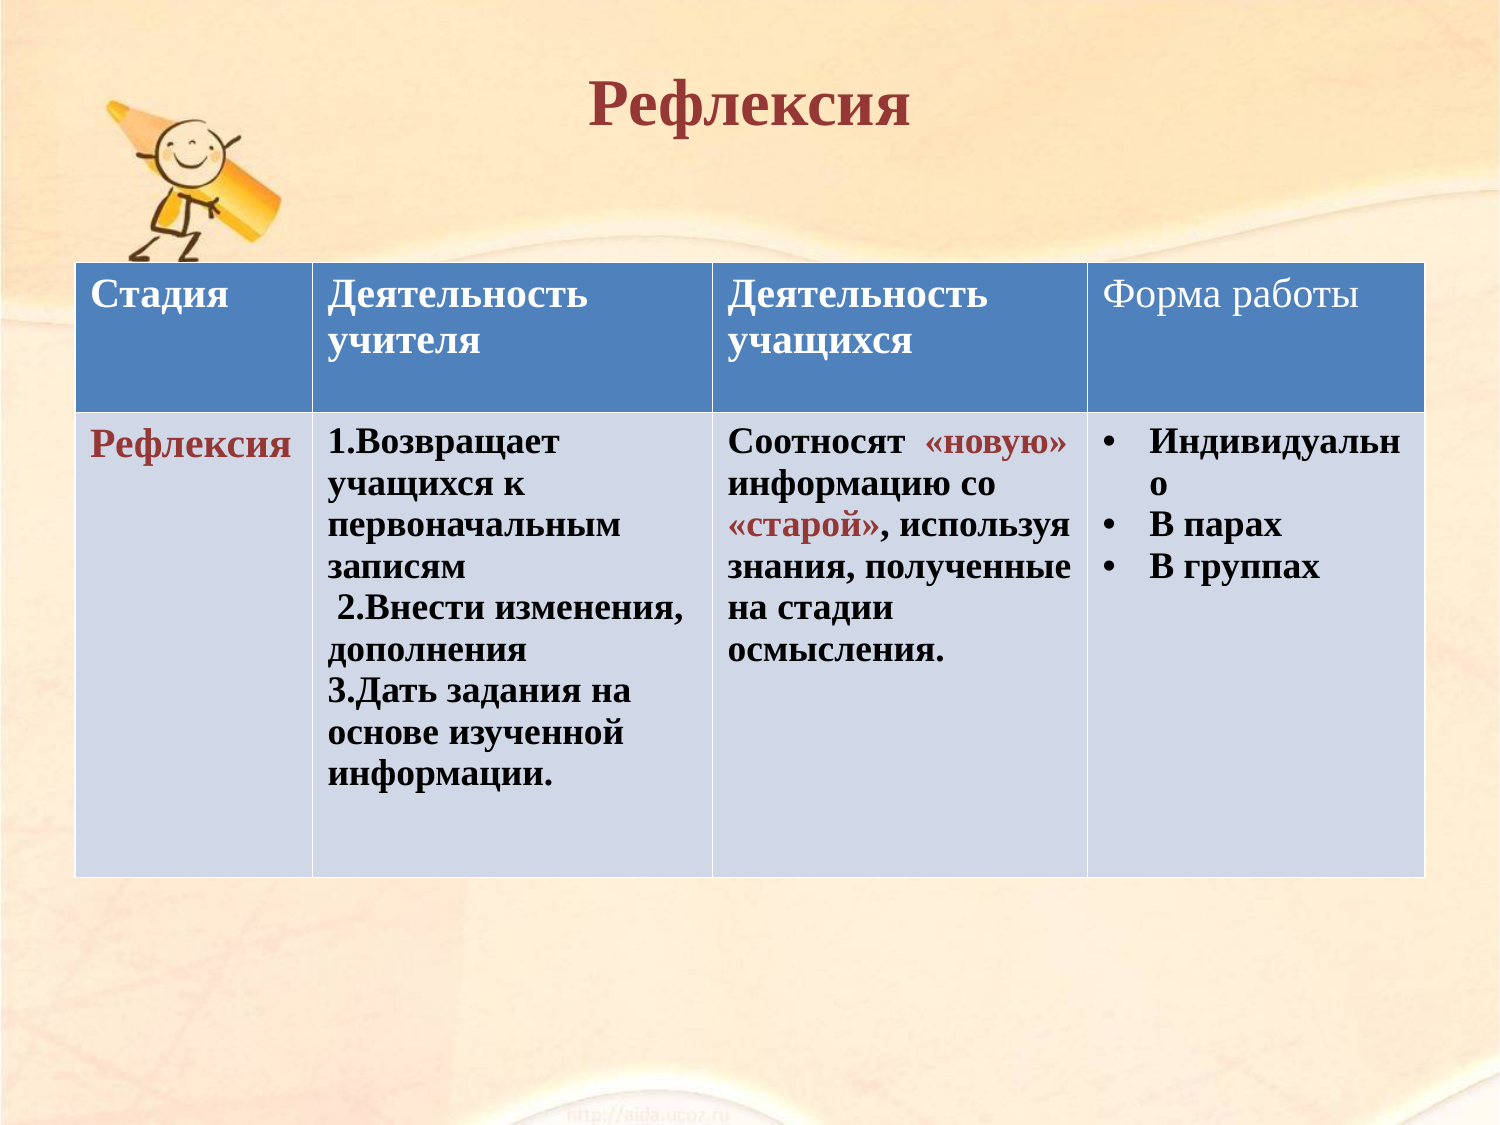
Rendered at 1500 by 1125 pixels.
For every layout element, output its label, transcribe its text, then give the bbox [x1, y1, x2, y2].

title Рефлексия [74, 44, 1426, 233]
table_cell Соотносят «новую» информацию со «старой», используя знания, полученные на стадии осмысления. [713, 413, 1087, 877]
picture [0, 0, 1500, 1125]
table_cell Индивидуально В парах В группах [1088, 413, 1424, 877]
table_header Стадия [76, 263, 312, 412]
table_cell Рефлексия [76, 413, 312, 877]
table_cell 1.Возвращает учащихся к первоначальным записям 2.Внести изменения, дополнения 3.Дать задания на основе изученной информации. [313, 413, 712, 877]
table_header Форма работы [1088, 263, 1424, 412]
table_header Деятельность учителя [313, 263, 712, 412]
table_header Деятельность учащихся [713, 263, 1087, 412]
